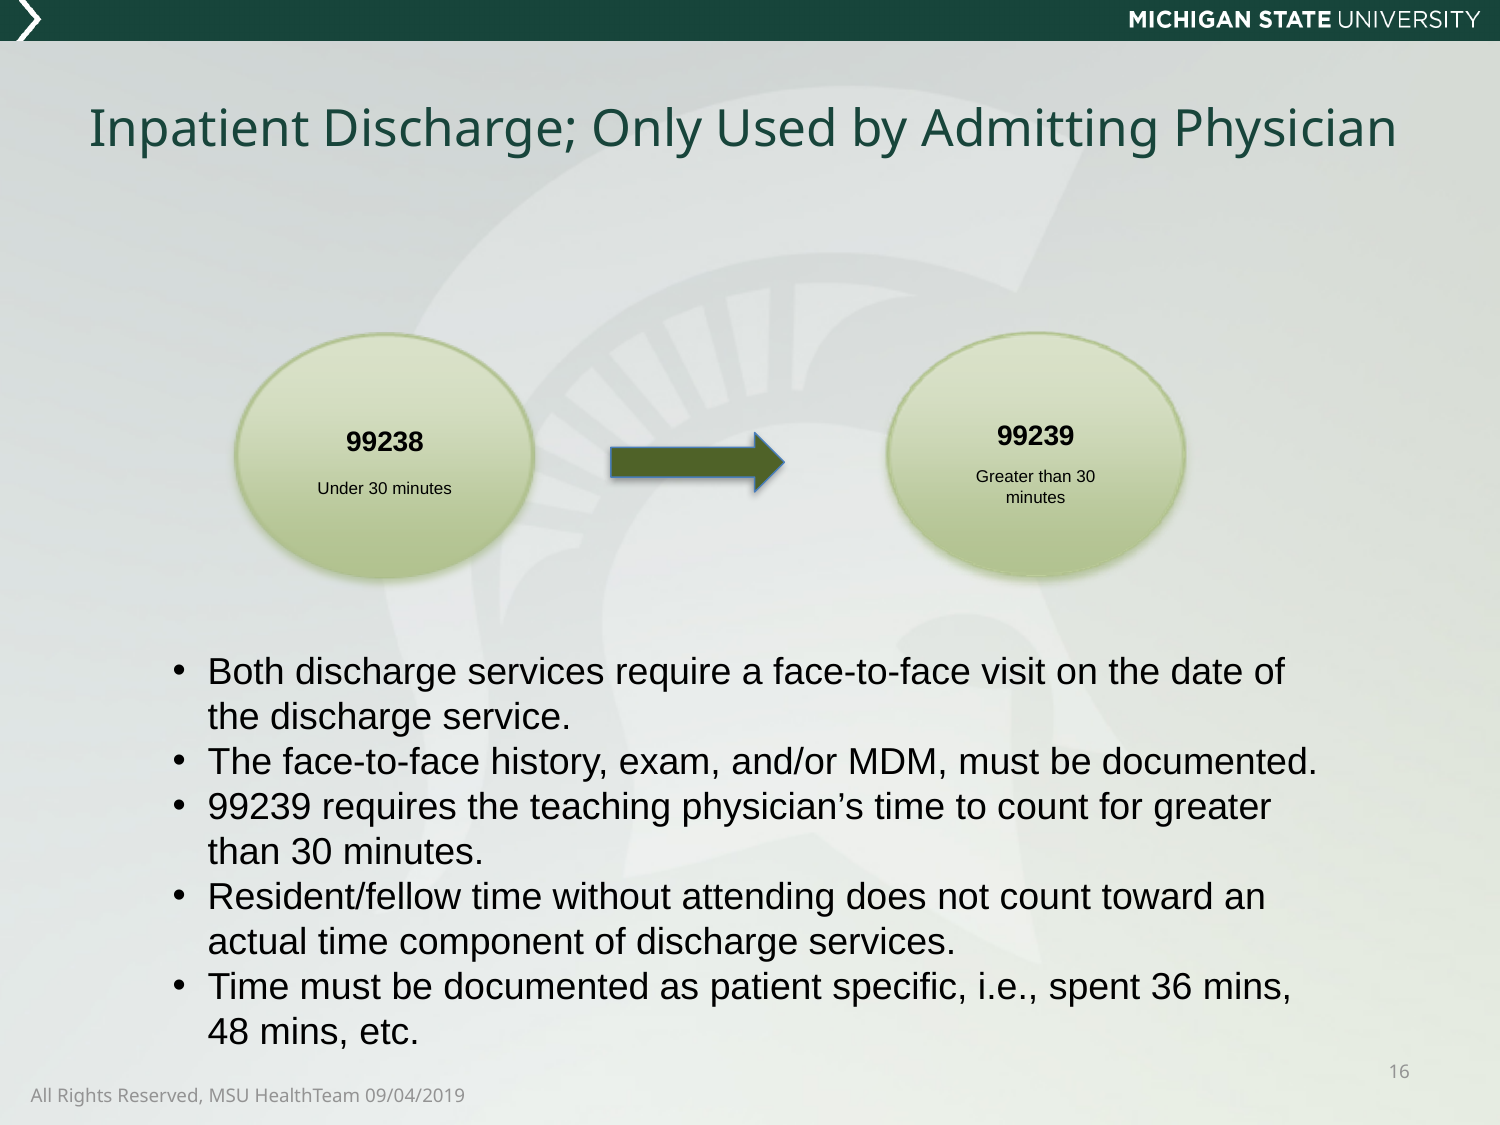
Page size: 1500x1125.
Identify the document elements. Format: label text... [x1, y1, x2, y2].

picture [0, 0, 1500, 1125]
text_box Both discharge services require a face-to-face visit on the date of the discharge service. The face-to-face history, exam, and/or MDM, must be documented. 99239 requires the teaching physician’s time to count for greater than 30 minutes. Resident/fellow time without attending does not count toward an actual time component of discharge services. Time must be documented as patient specific, i.e., spent 36 mins, 48 mins, etc. [157, 639, 1343, 1105]
footer All Rights Reserved, MSU HealthTeam 09/04/2019 [10, 1072, 486, 1118]
title Inpatient Discharge; Only Used by Admitting Physician [75, 87, 1425, 225]
slide_number 16 [1343, 1042, 1425, 1103]
text_box [610, 431, 785, 493]
